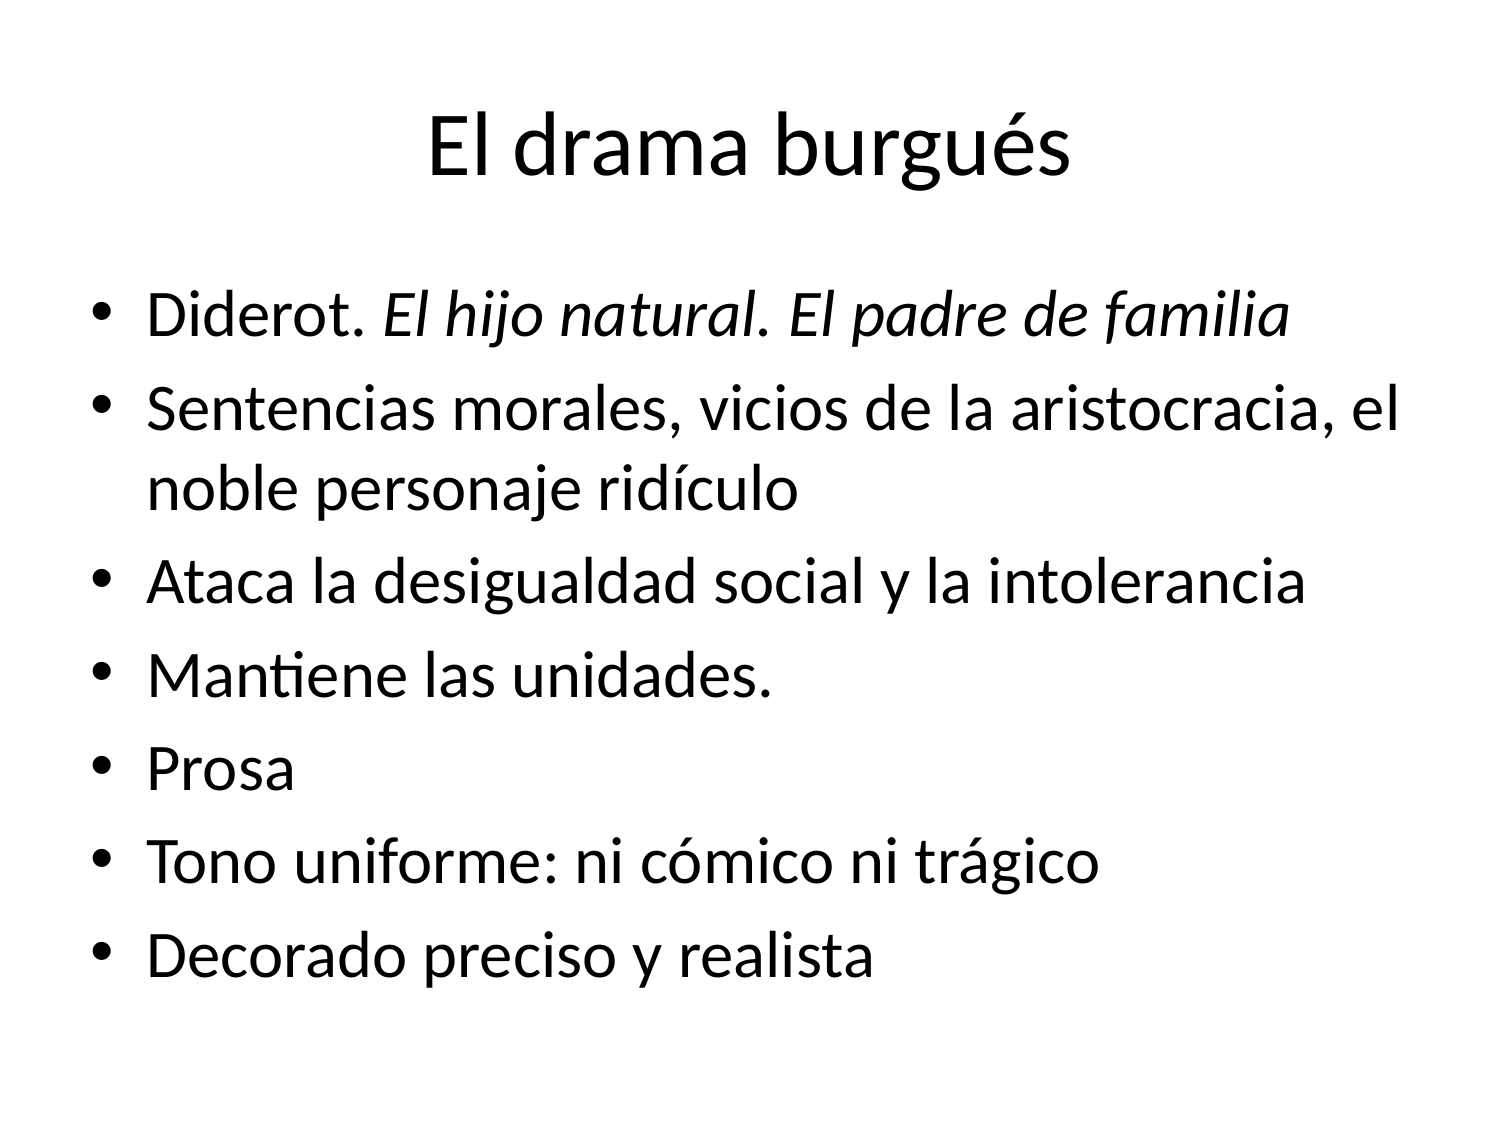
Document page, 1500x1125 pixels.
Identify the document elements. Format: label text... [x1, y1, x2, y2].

title El drama burgués [75, 45, 1425, 233]
list Diderot. El hijo natural. El padre de familia Sentencias morales, vicios de la aristocracia, el noble personaje ridículo Ataca la desigualdad social y la intolerancia Mantiene las unidades. Prosa Tono uniforme: ni cómico ni trágico Decorado preciso y realista [75, 262, 1425, 1005]
